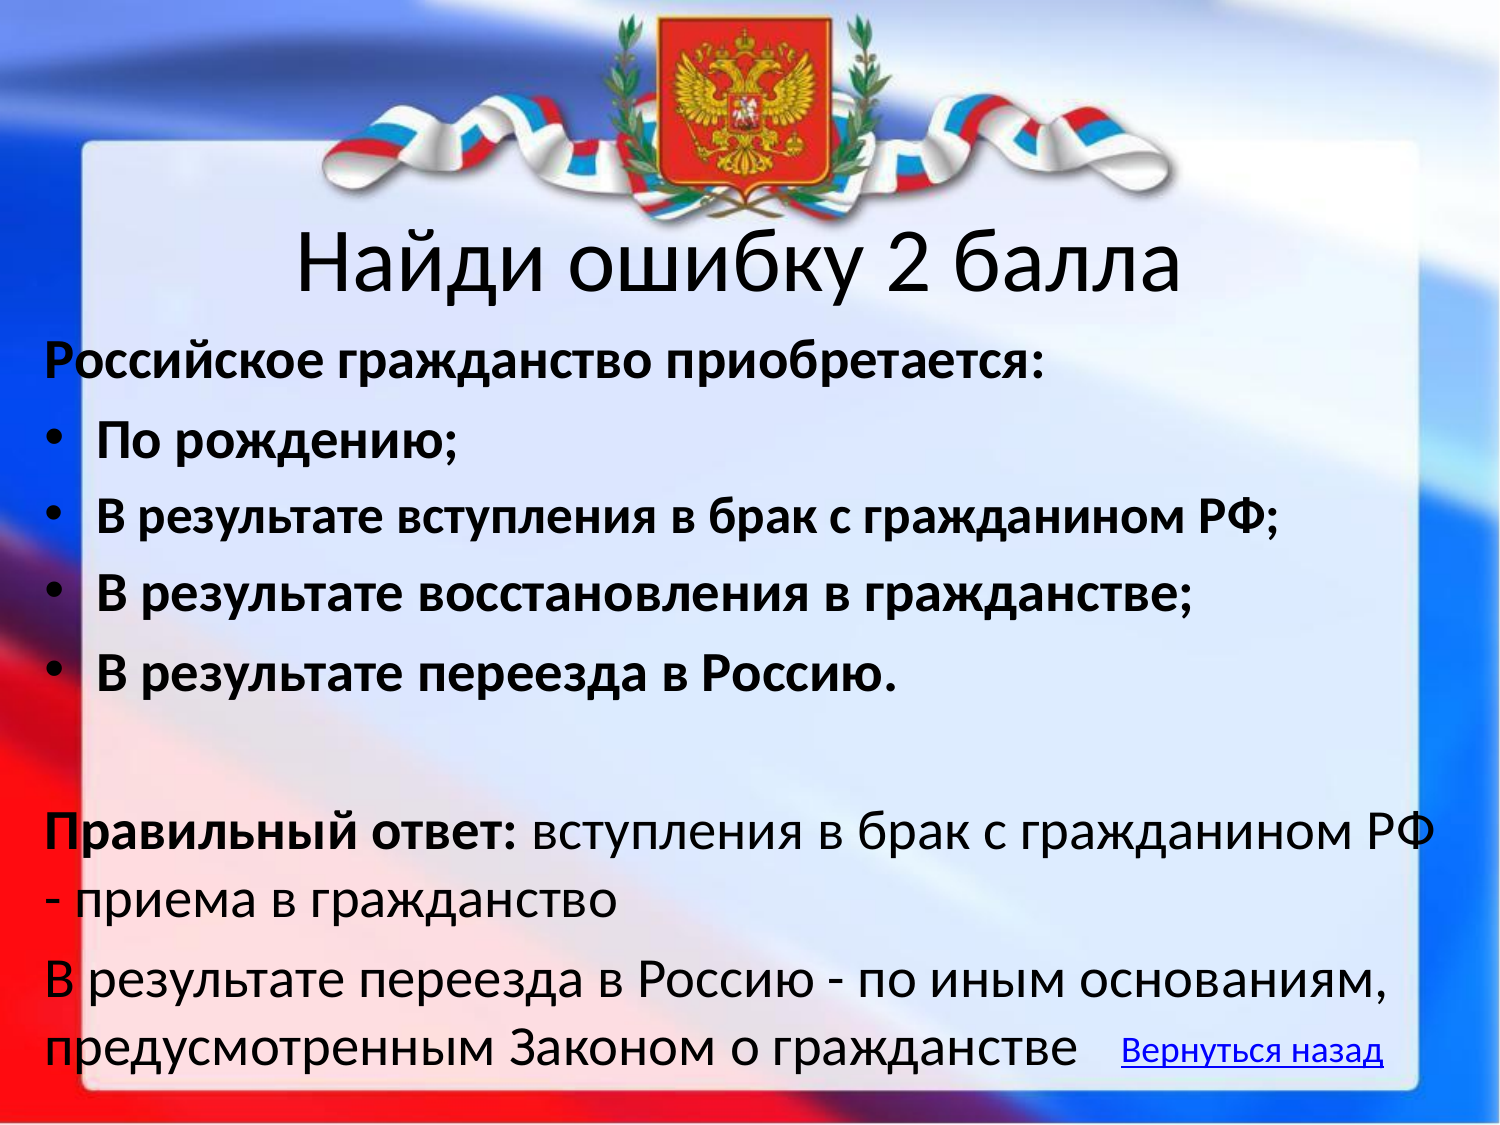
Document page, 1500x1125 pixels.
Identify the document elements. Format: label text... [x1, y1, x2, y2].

list Российское гражданство приобретается: По рождению; В результате вступления в брак с гражданином РФ; В результате восстановления в гражданстве; В результате переезда в Россию. Правильный ответ: вступления в брак с гражданином РФ - приема в гражданство В результате переезда в Россию - по иным основаниям, предусмотренным Законом о гражданстве [29, 314, 1471, 1094]
picture [0, 0, 1500, 1125]
text_box Вернуться назад [1106, 1017, 1399, 1078]
title Найди ошибку 2 балла [64, 160, 1415, 314]
